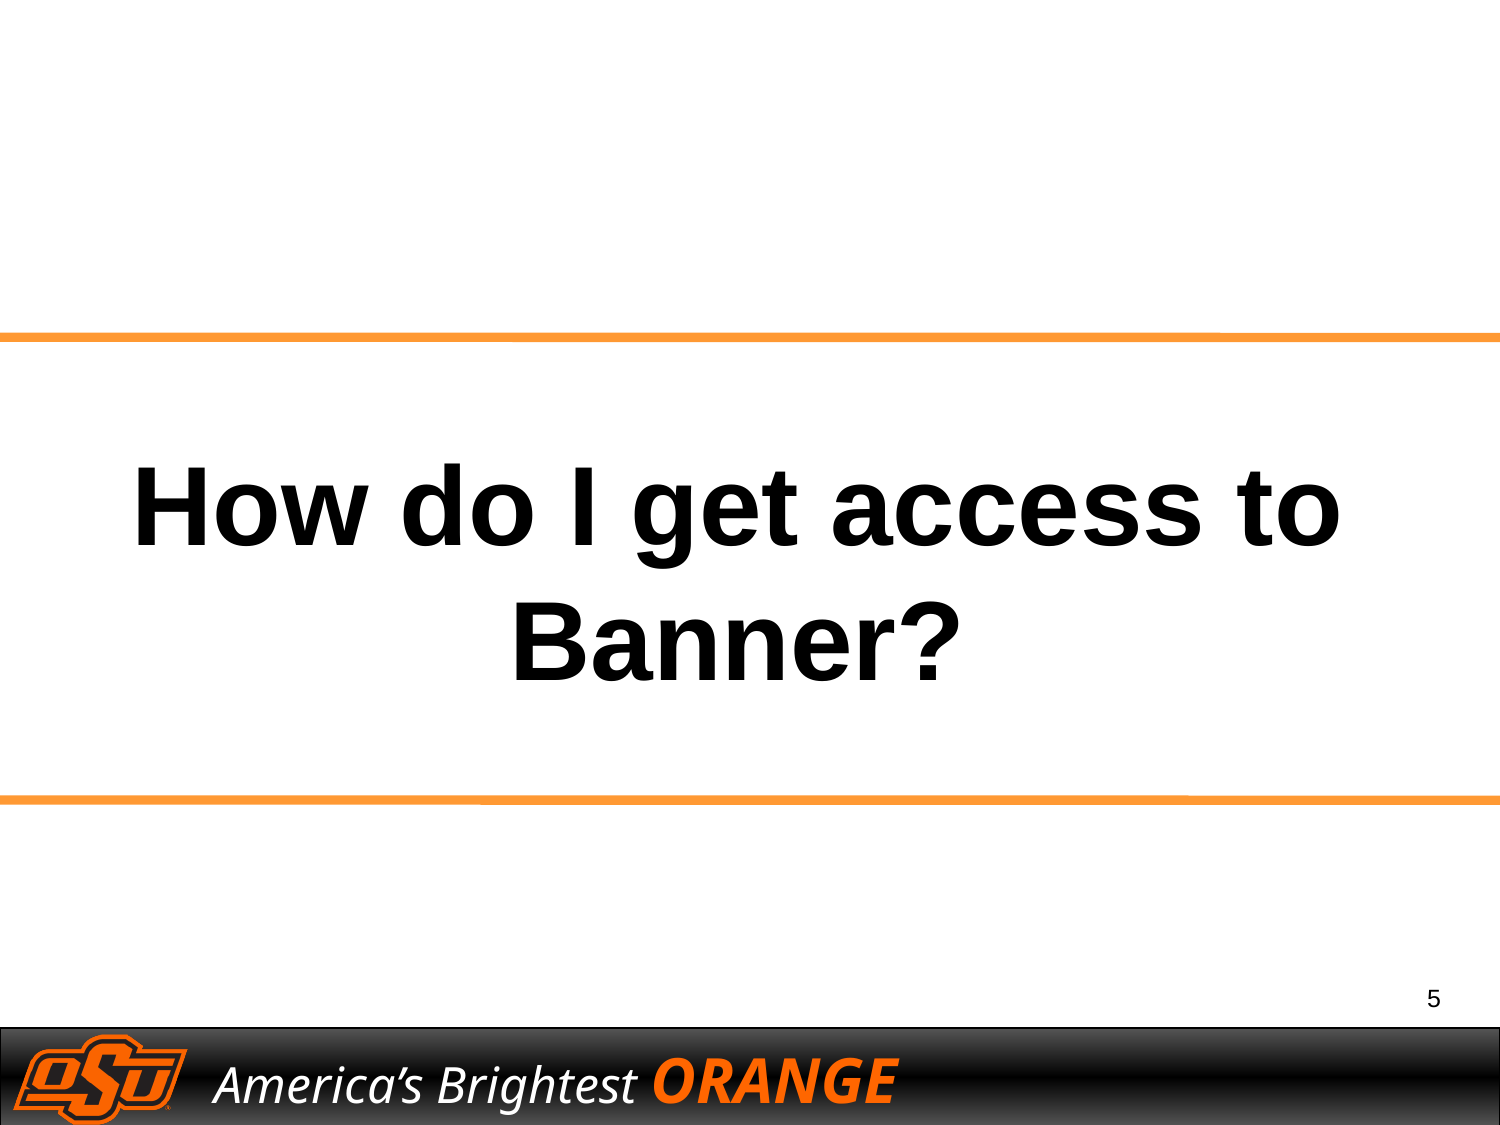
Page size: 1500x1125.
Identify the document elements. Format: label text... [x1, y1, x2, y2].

picture [12, 1034, 188, 1125]
title How do I get access to Banner? [62, 425, 1413, 713]
